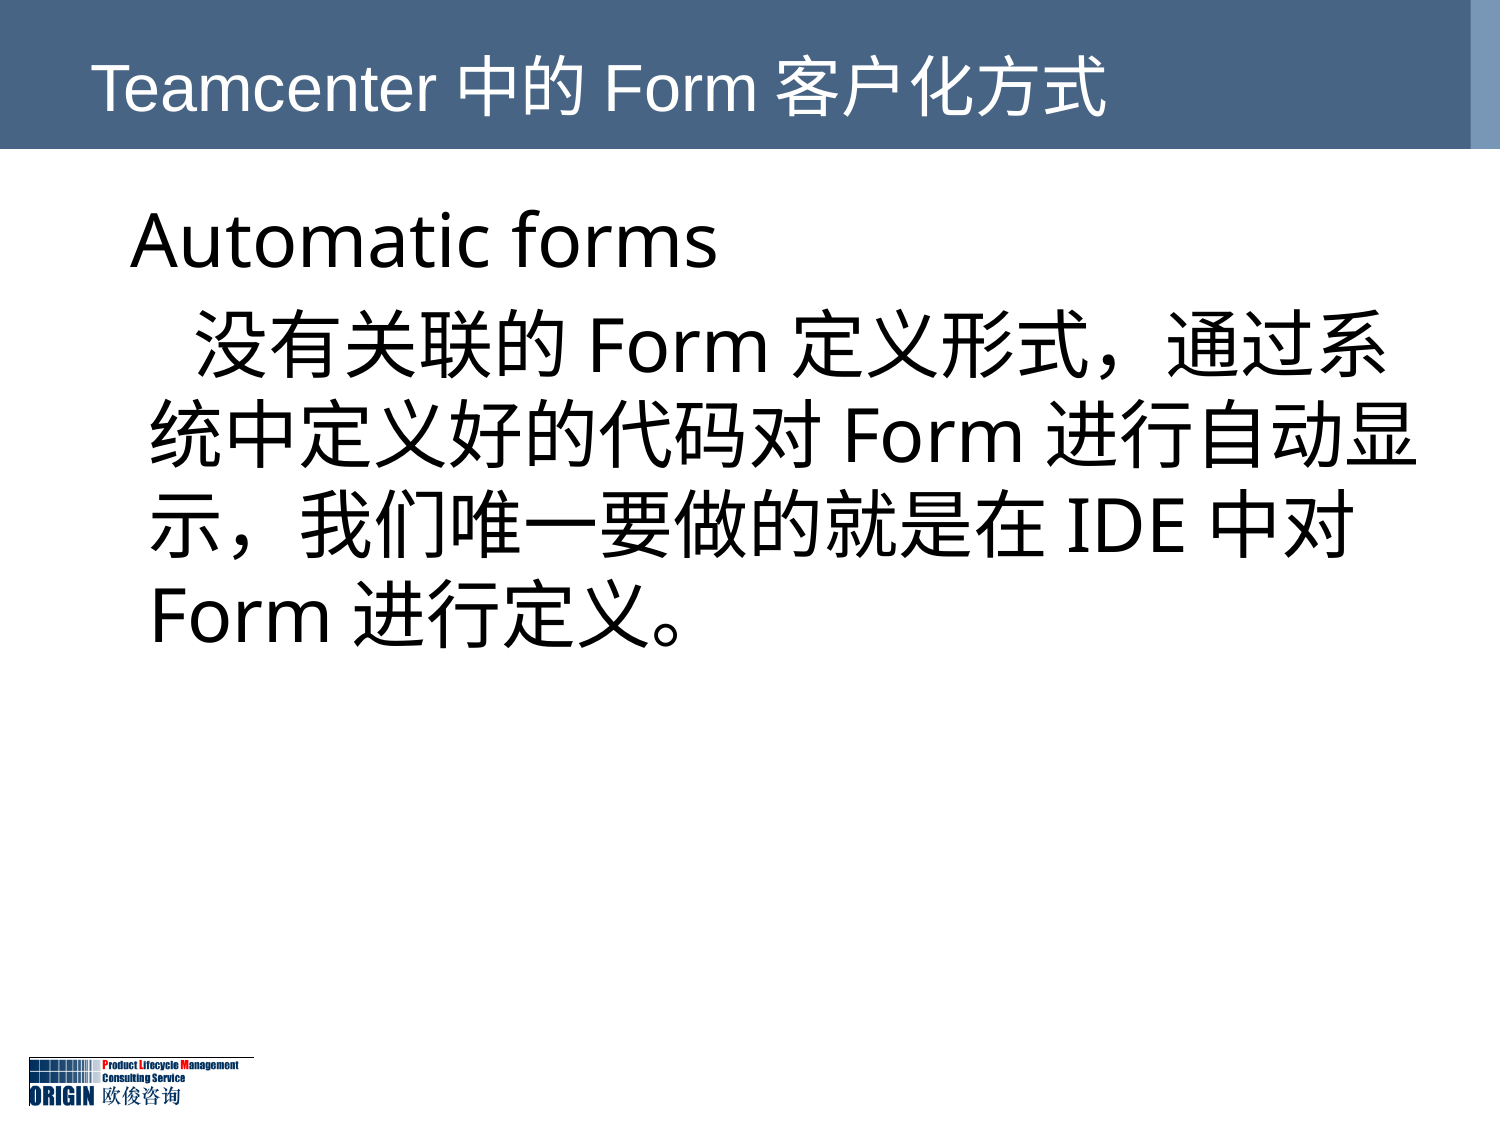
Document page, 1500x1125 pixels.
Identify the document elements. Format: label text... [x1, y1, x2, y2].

text_box [0, 0, 1500, 75]
list Automatic forms 没有关联的Form定义形式，通过系统中定义好的代码对Form进行自动显示，我们唯一要做的就是在IDE中对Form进行定义。 [76, 184, 1442, 1036]
title Teamcenter中的Form客户化方式 [74, 75, 1426, 126]
picture [29, 1057, 254, 1106]
